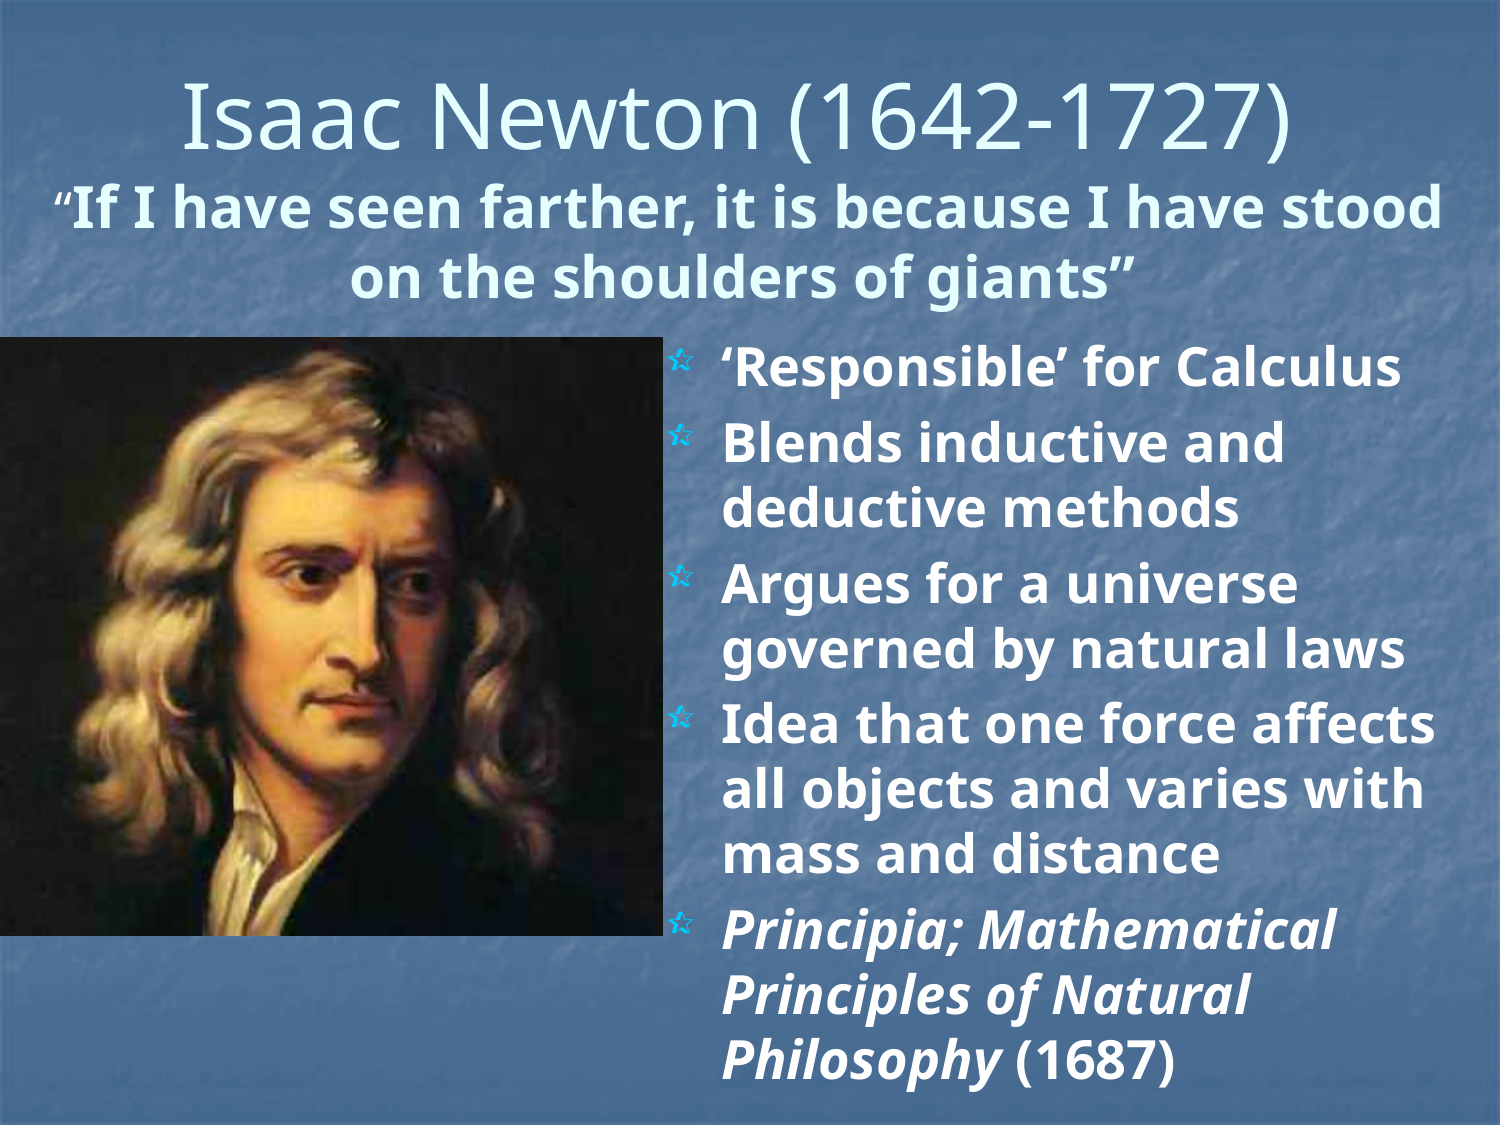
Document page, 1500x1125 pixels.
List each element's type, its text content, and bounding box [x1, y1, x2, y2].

title Isaac Newton (1642-1727) [62, 0, 1413, 162]
picture [0, 337, 663, 936]
list ‘Responsible’ for Calculus Blends inductive and deductive methods Argues for a universe governed by natural laws Idea that one force affects all objects and varies with mass and distance Principia; Mathematical Principles of Natural Philosophy (1687) [649, 324, 1500, 1001]
text_box “If I have seen farther, it is because I have stood on the shoulders of giants” [0, 162, 1500, 318]
